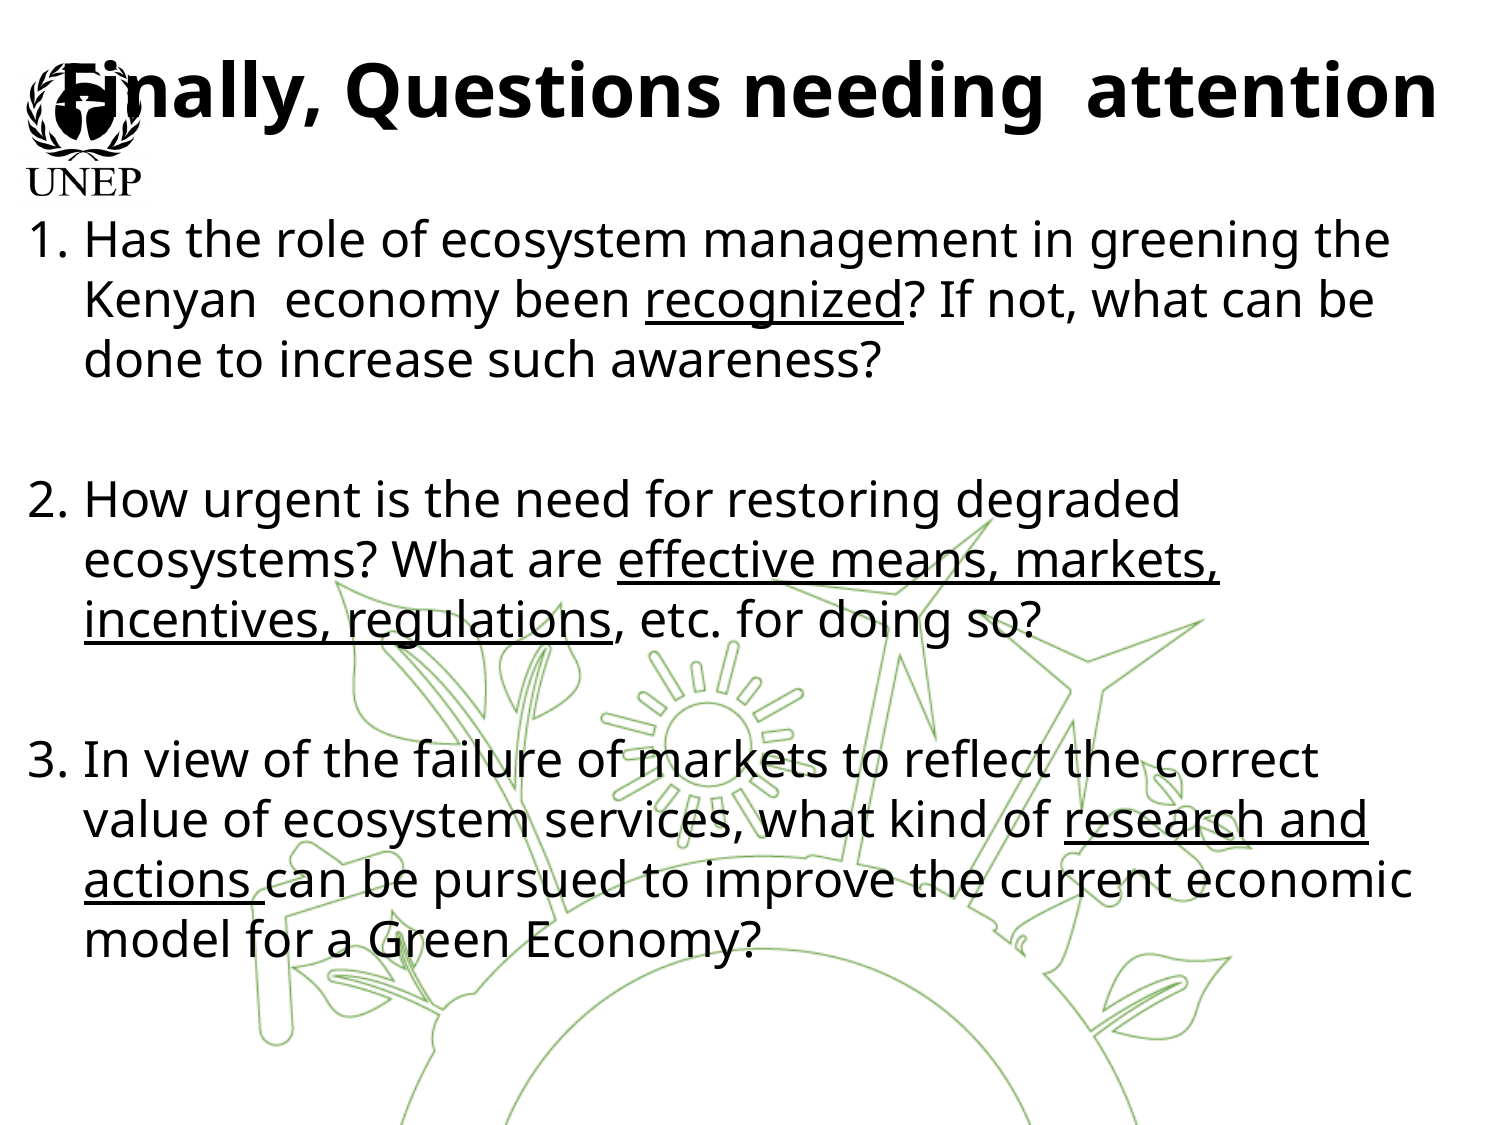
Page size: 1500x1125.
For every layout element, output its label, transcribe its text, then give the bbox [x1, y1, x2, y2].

picture [218, 1013, 1270, 1125]
picture [17, 163, 153, 199]
title Finally, Questions needing attention [0, 12, 1500, 163]
list Has the role of ecosystem management in greening the Kenyan economy been recognized? If not, what can be done to increase such awareness? How urgent is the need for restoring degraded ecosystems? What are effective means, markets, incentives, regulations, etc. for doing so? In view of the failure of markets to reflect the correct value of ecosystem services, what kind of research and actions can be pursued to improve the current economic model for a Green Economy? [12, 199, 1451, 1013]
